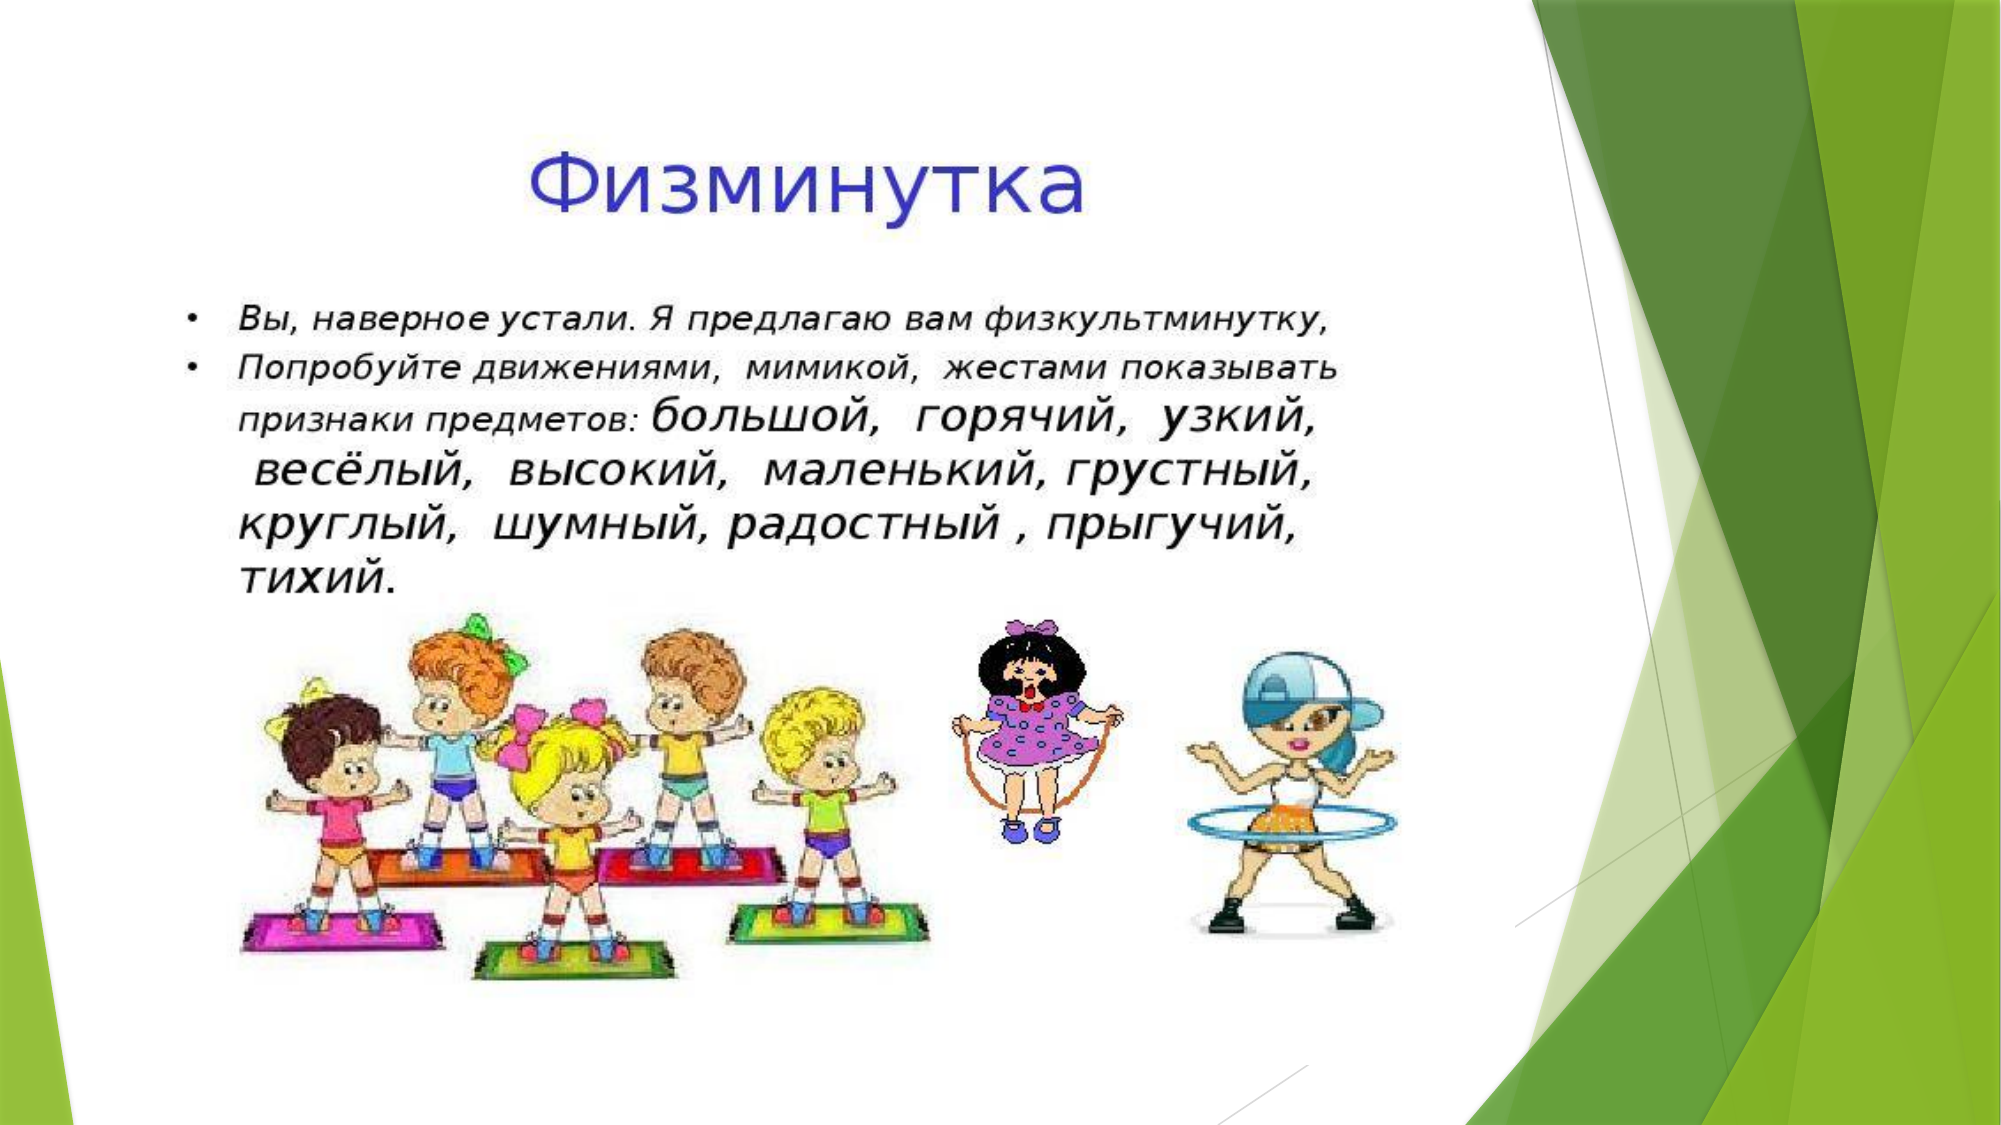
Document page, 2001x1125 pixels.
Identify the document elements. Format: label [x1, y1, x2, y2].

picture [100, 53, 1516, 1066]
